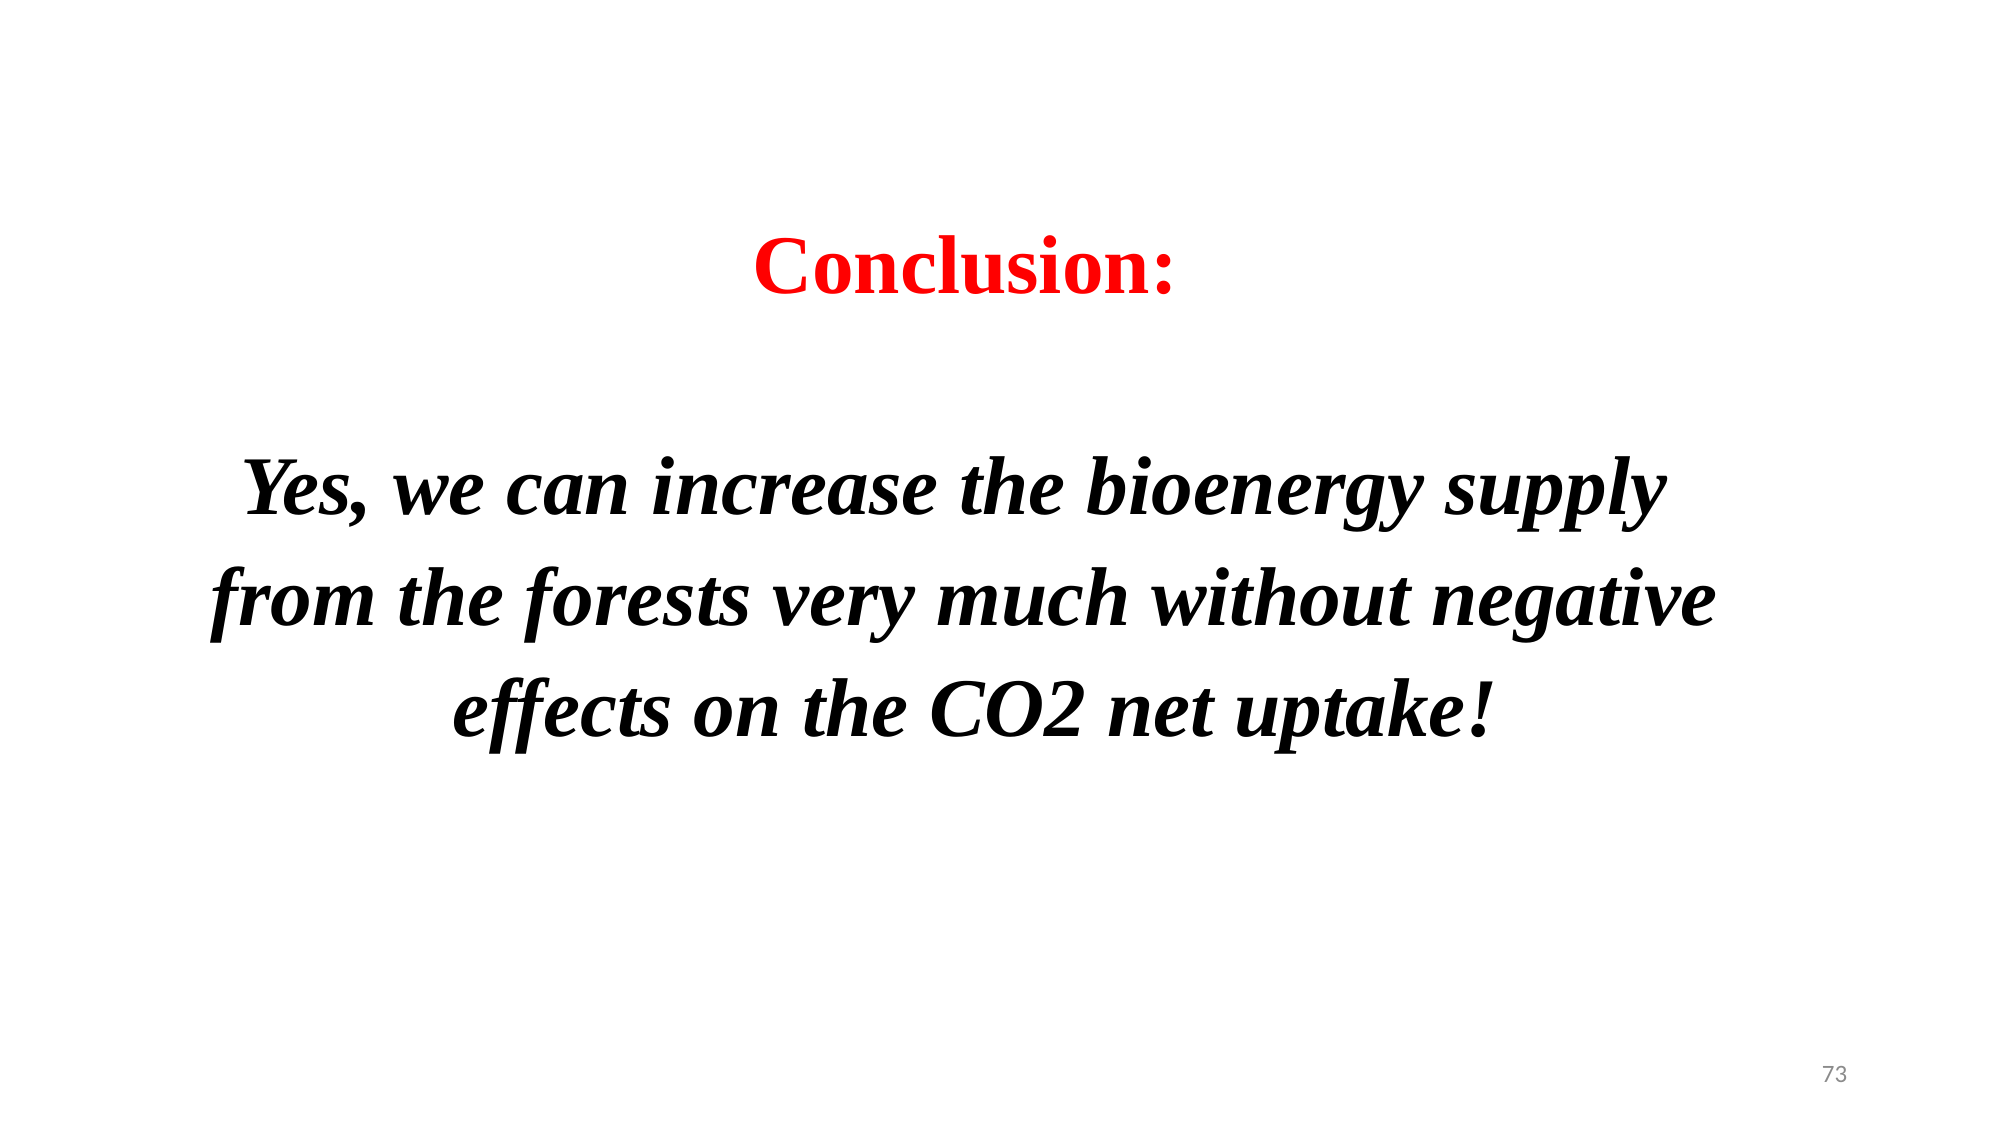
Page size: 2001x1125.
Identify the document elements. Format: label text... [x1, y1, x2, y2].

slide_number 73 [1412, 1042, 1863, 1103]
list Conclusion: Yes, we can increase the bioenergy supply from the forests very much without negative effects on the CO2 net uptake! [135, 213, 1796, 988]
